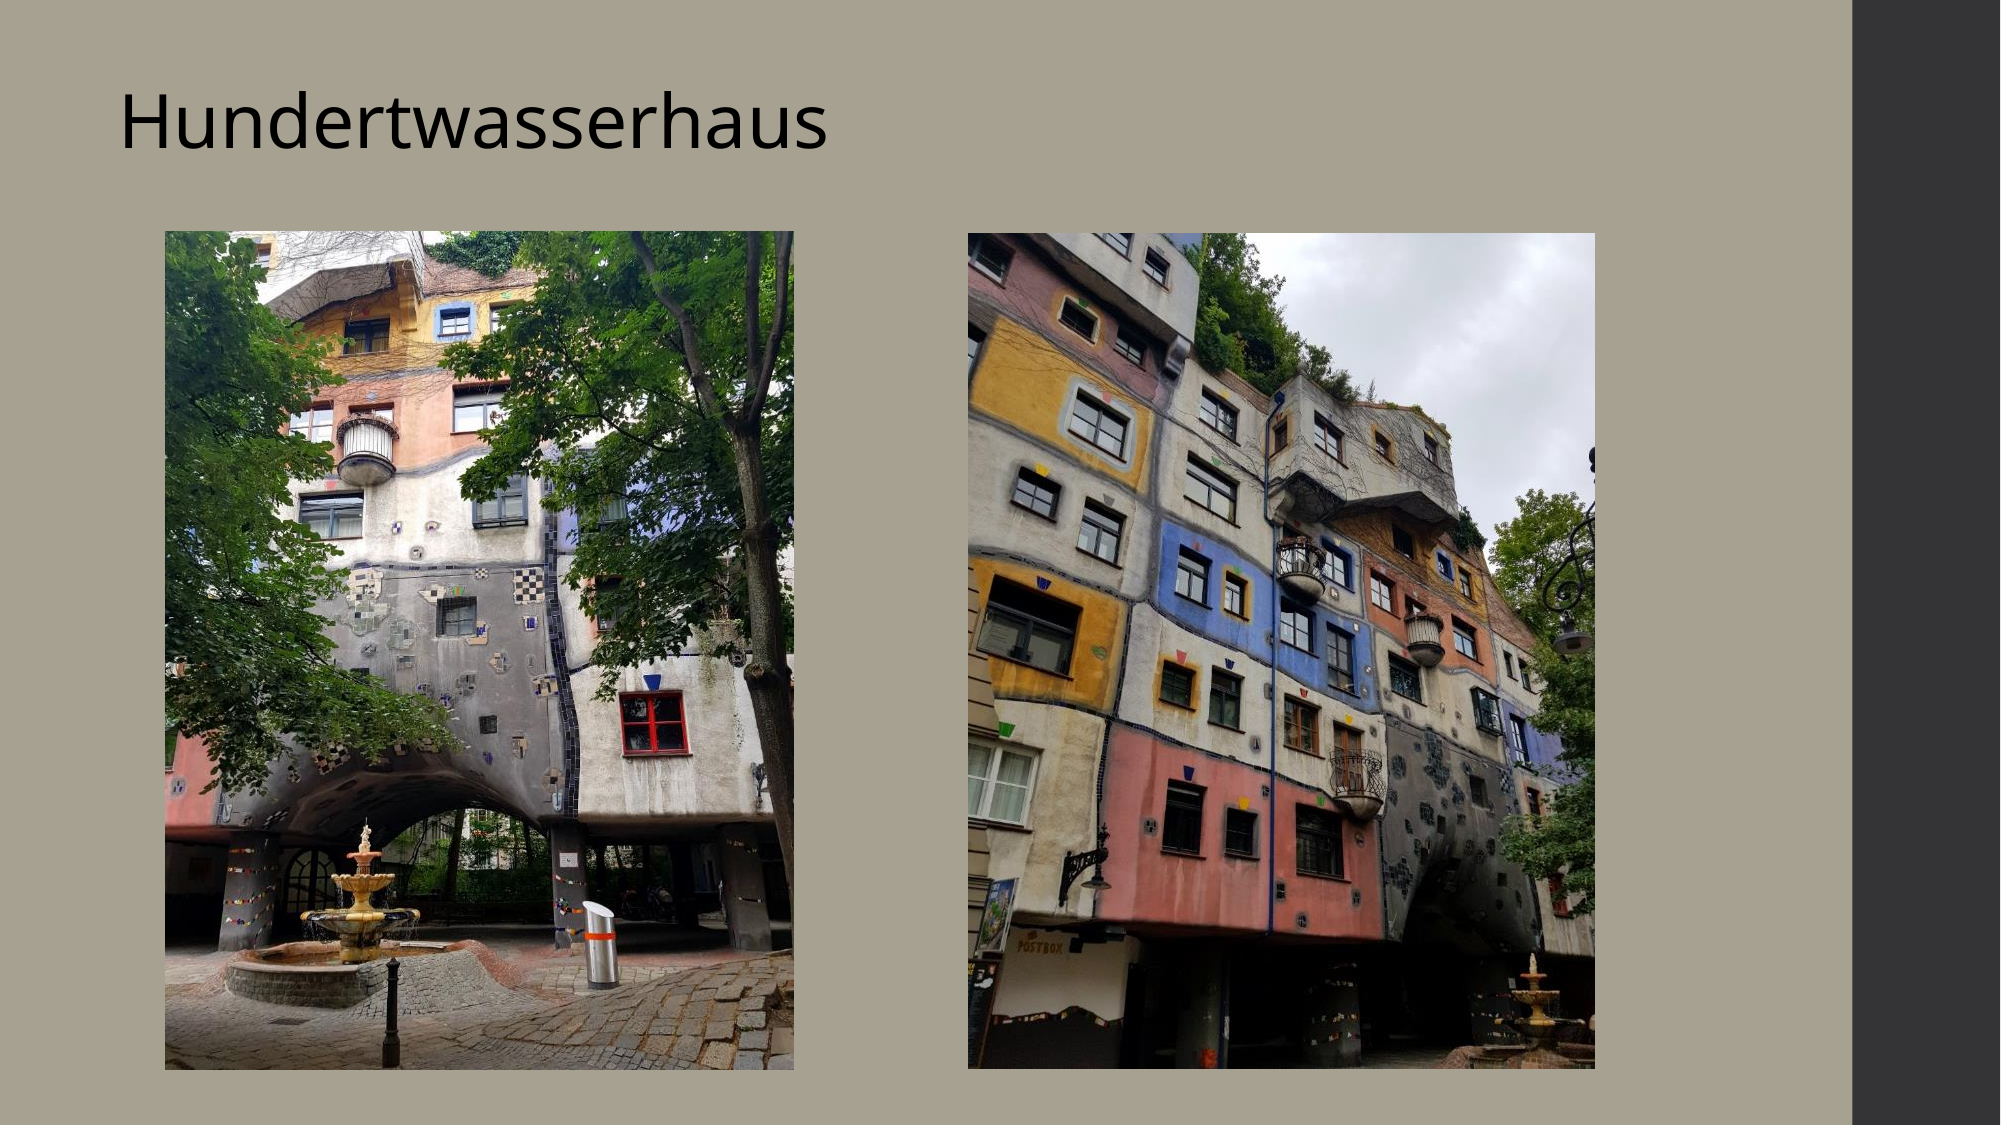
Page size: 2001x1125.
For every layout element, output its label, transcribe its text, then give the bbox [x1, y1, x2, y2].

picture [164, 231, 794, 1070]
text_box Hundertwasserhaus [103, 65, 1764, 171]
picture [967, 233, 1595, 1069]
